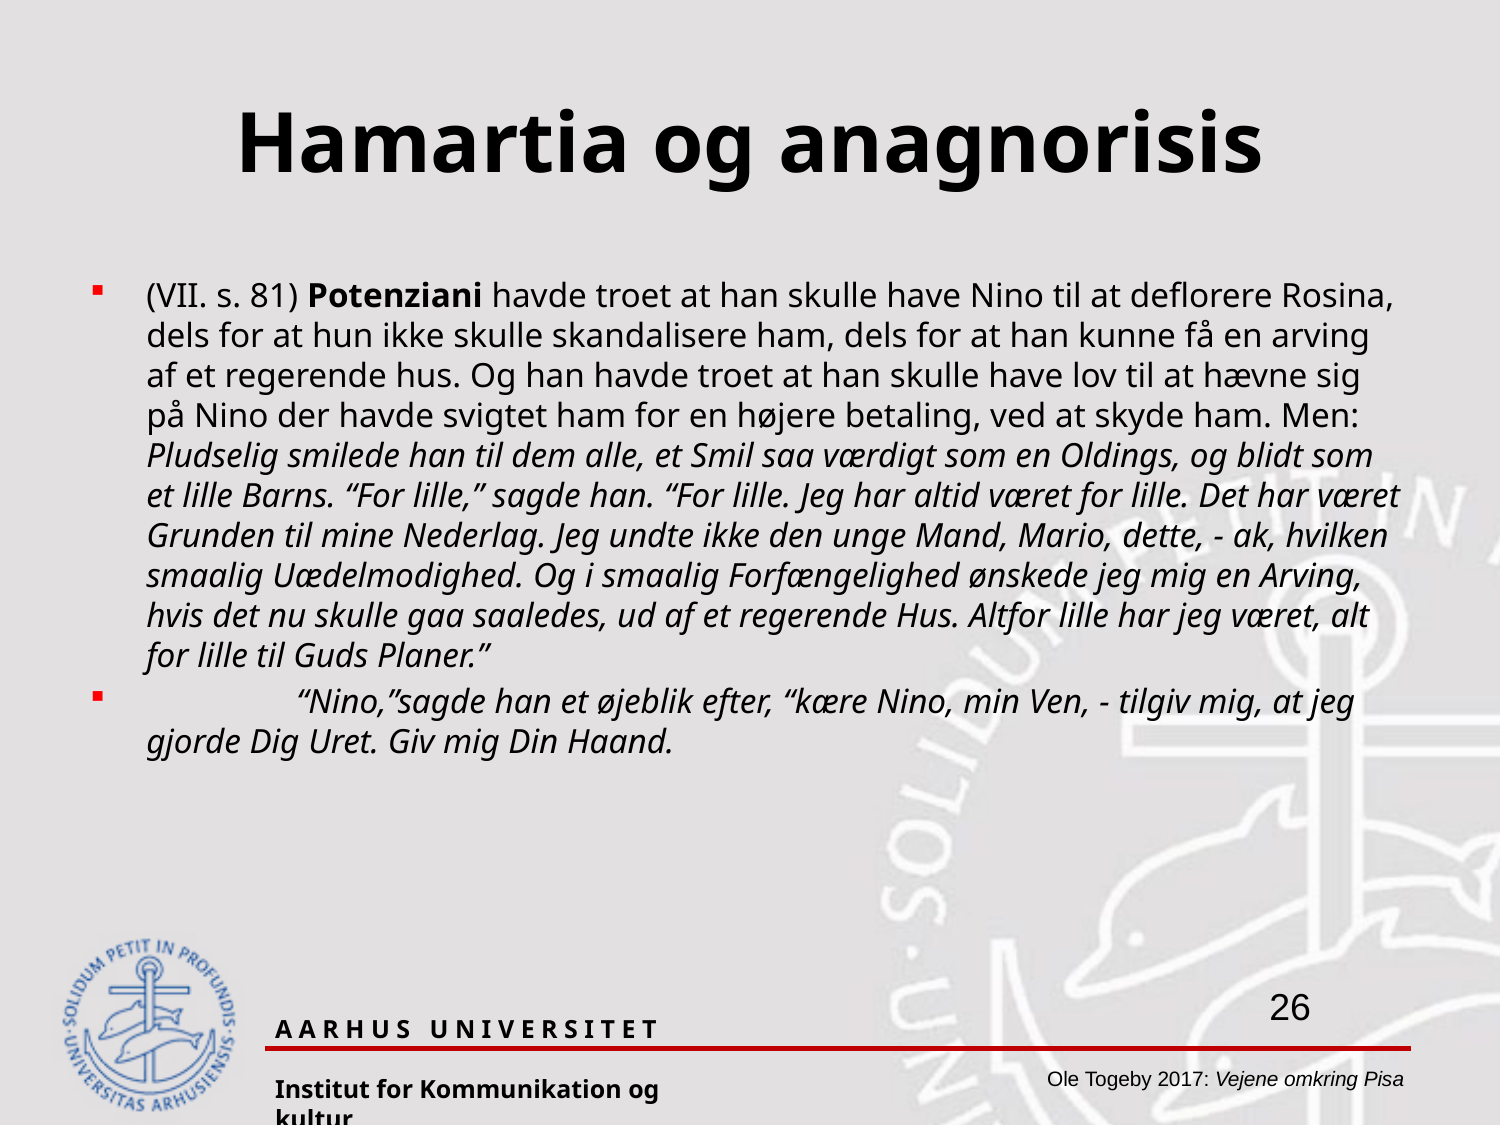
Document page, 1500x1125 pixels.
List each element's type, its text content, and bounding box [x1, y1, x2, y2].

footer A A R H U S U N I V E R S I T E T Institut for Kommunikation og kultur [259, 1006, 735, 1110]
picture [0, 0, 1500, 1125]
list (VII. s. 81) Potenziani havde troet at han skulle have Nino til at deflorere Rosina, dels for at hun ikke skulle skandalisere ham, dels for at han kunne få en arving af et regerende hus. Og han havde troet at han skulle have lov til at hævne sig på Nino der havde svigtet ham for en højere betaling, ved at skyde ham. Men: Pludselig smilede han til dem alle, et Smil saa værdigt som en Oldings, og blidt som et lille Barns. “For lille,” sagde han. “For lille. Jeg har altid været for lille. Det har været Grunden til mine Nederlag. Jeg undte ikke den unge Mand, Mario, dette, - ak, hvilken smaalig Uædelmodighed. Og i smaalig Forfængelighed ønskede jeg mig en Arving, hvis det nu skulle gaa saaledes, ud af et regerende Hus. Altfor lille har jeg været, alt for lille til Guds Planer.” “Nino,”sagde han et øjeblik efter, “kære Nino, min Ven, - tilgiv mig, at jeg gjorde Dig Uret. Giv mig Din Haand. [75, 267, 1425, 870]
title Hamartia og anagnorisis [75, 45, 1425, 233]
slide_number Ole Togeby 2017: Vejene omkring Pisa [879, 1058, 1419, 1103]
